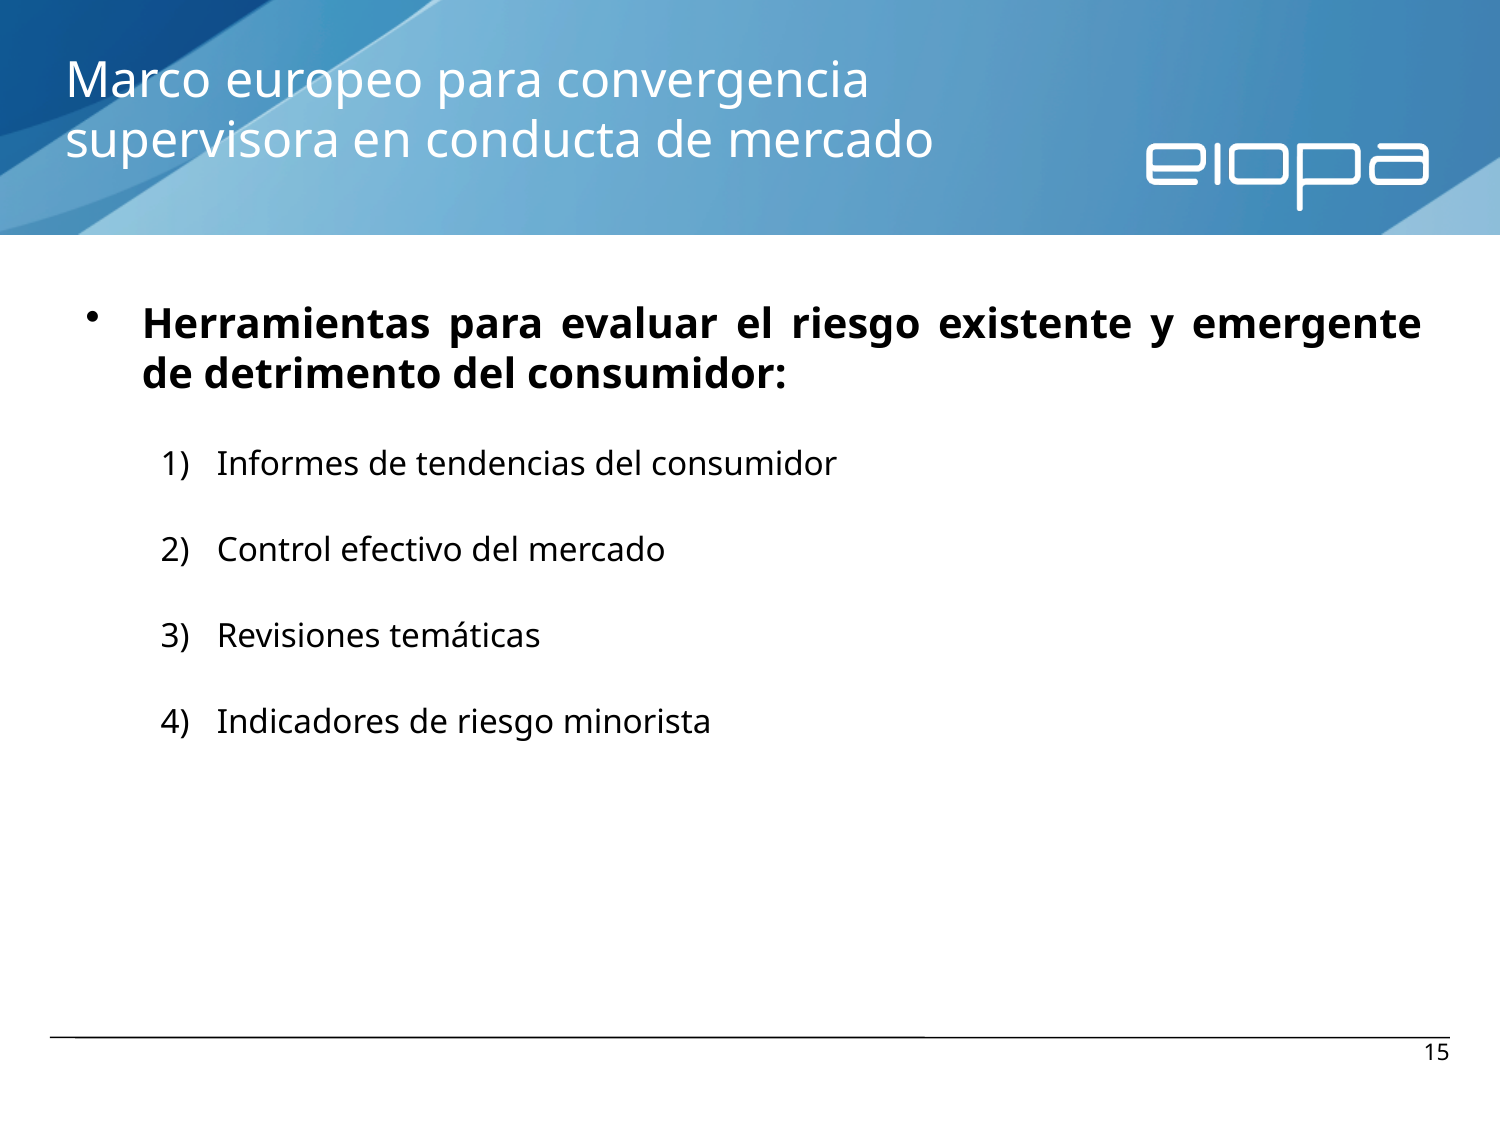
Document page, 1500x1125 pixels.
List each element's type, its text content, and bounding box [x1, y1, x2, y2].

list Herramientas para evaluar el riesgo existente y emergente de detrimento del consumidor: Informes de tendencias del consumidor Control efectivo del mercado Revisiones temáticas Indicadores de riesgo minorista [85, 296, 1424, 1022]
title Marco europeo para convergencia supervisora en conducta de mercado [64, 42, 1112, 218]
picture [0, 0, 1500, 235]
